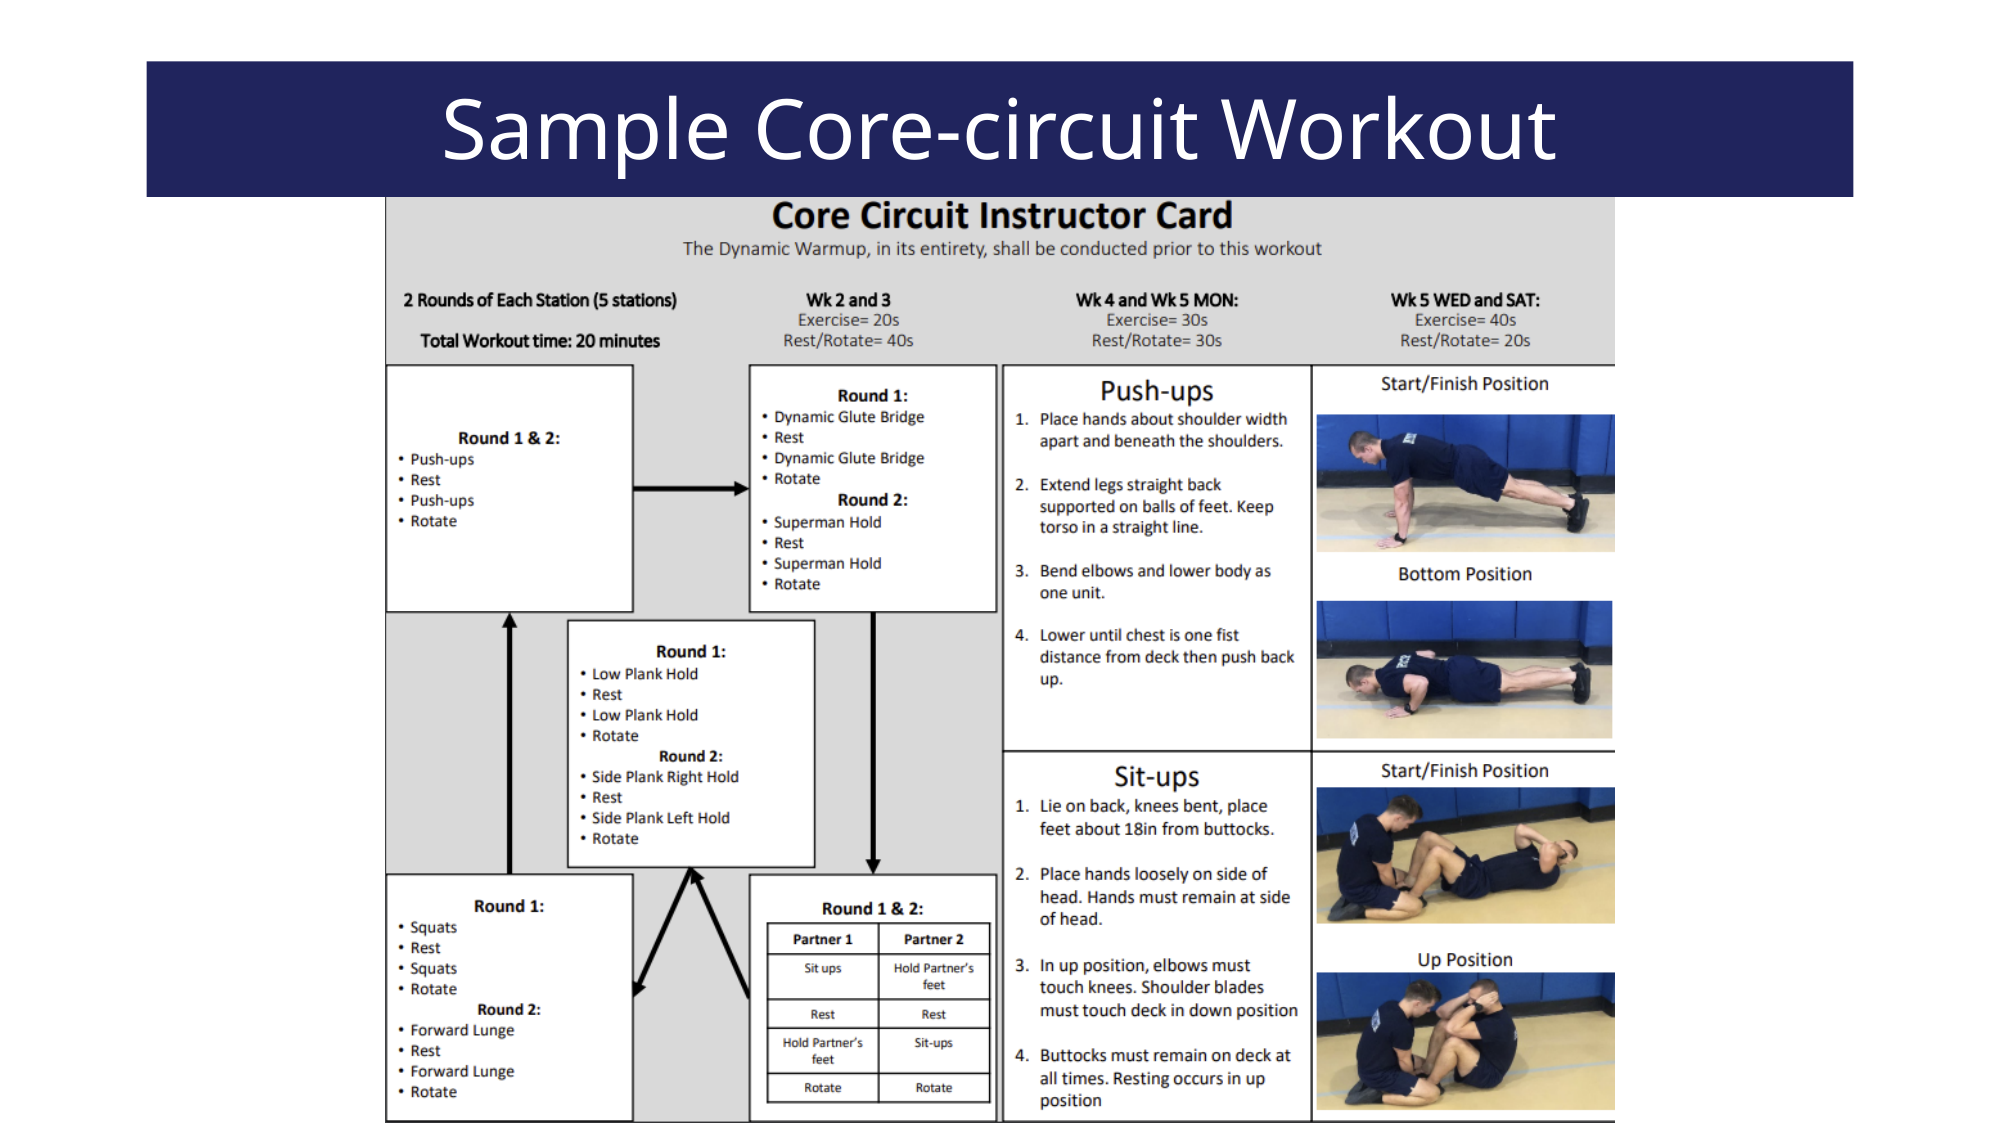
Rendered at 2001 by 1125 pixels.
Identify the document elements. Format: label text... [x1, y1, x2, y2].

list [385, 196, 1615, 1123]
title Sample Core-circuit Workout [146, 61, 1854, 197]
